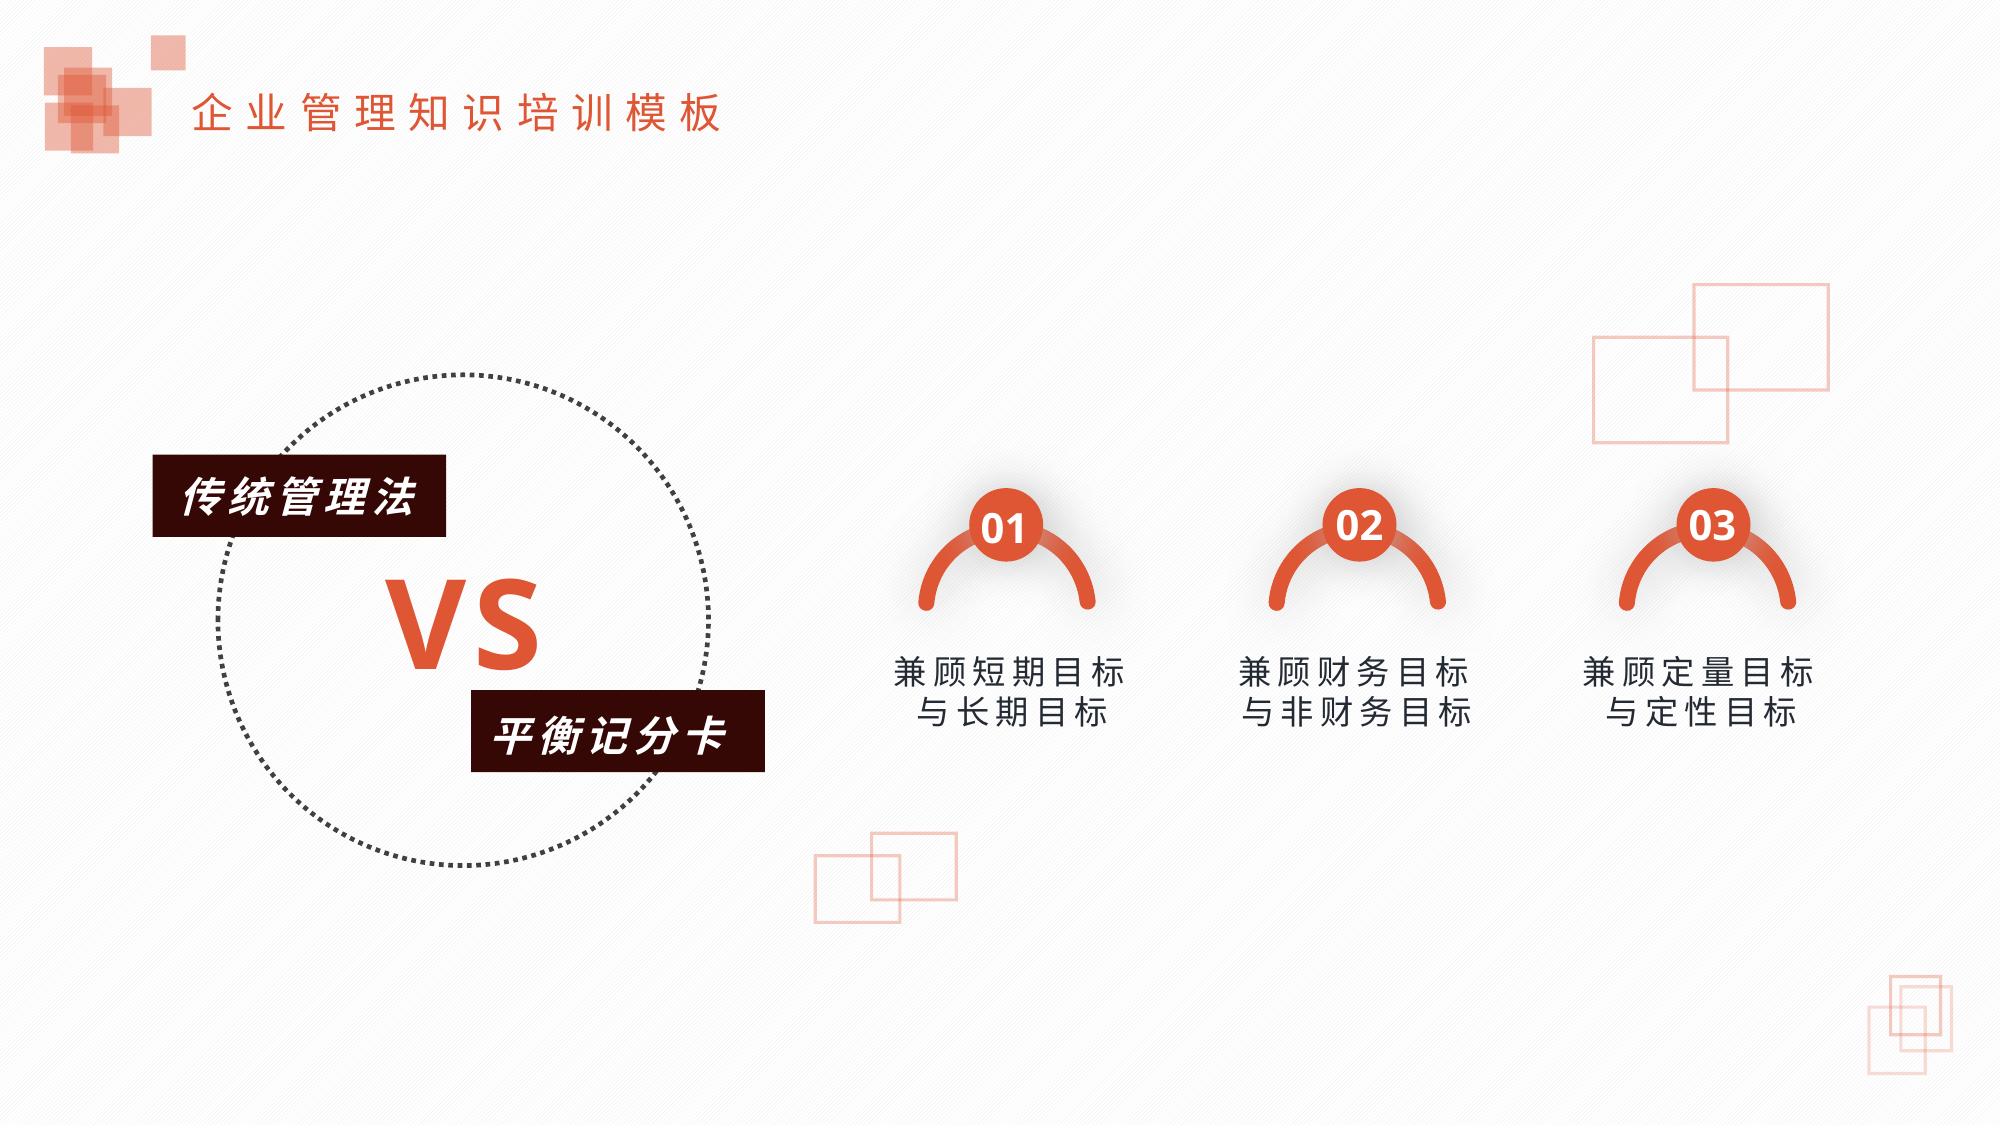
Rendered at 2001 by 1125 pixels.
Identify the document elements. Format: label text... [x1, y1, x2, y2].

text_box 01 [965, 494, 1081, 560]
text_box [1766, 557, 1798, 611]
text_box 自愿责任可以履行 [1656, 534, 1665, 554]
text_box [1342, 487, 1377, 491]
text_box 02 [1320, 491, 1436, 557]
text_box 03 [1673, 491, 1789, 557]
text_box [1414, 557, 1447, 611]
text_box 兼顾财务目标与非财务目标 [1220, 643, 1493, 739]
text_box [216, 537, 657, 867]
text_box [471, 689, 781, 773]
text_box [281, 373, 710, 689]
text_box [1267, 539, 1308, 612]
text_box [1593, 284, 1829, 443]
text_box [815, 833, 957, 923]
text_box [1339, 557, 1380, 563]
text_box VS [371, 536, 572, 702]
text_box 兼顾短期目标与长期目标 [876, 643, 1149, 739]
text_box [1693, 557, 1734, 563]
text_box [1062, 558, 1097, 611]
text_box [984, 487, 1029, 494]
text_box [917, 542, 956, 612]
text_box [1617, 536, 1661, 612]
text_box [1696, 487, 1731, 491]
text_box 兼顾定量目标与定性目标 [1565, 643, 1838, 739]
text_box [152, 454, 472, 537]
